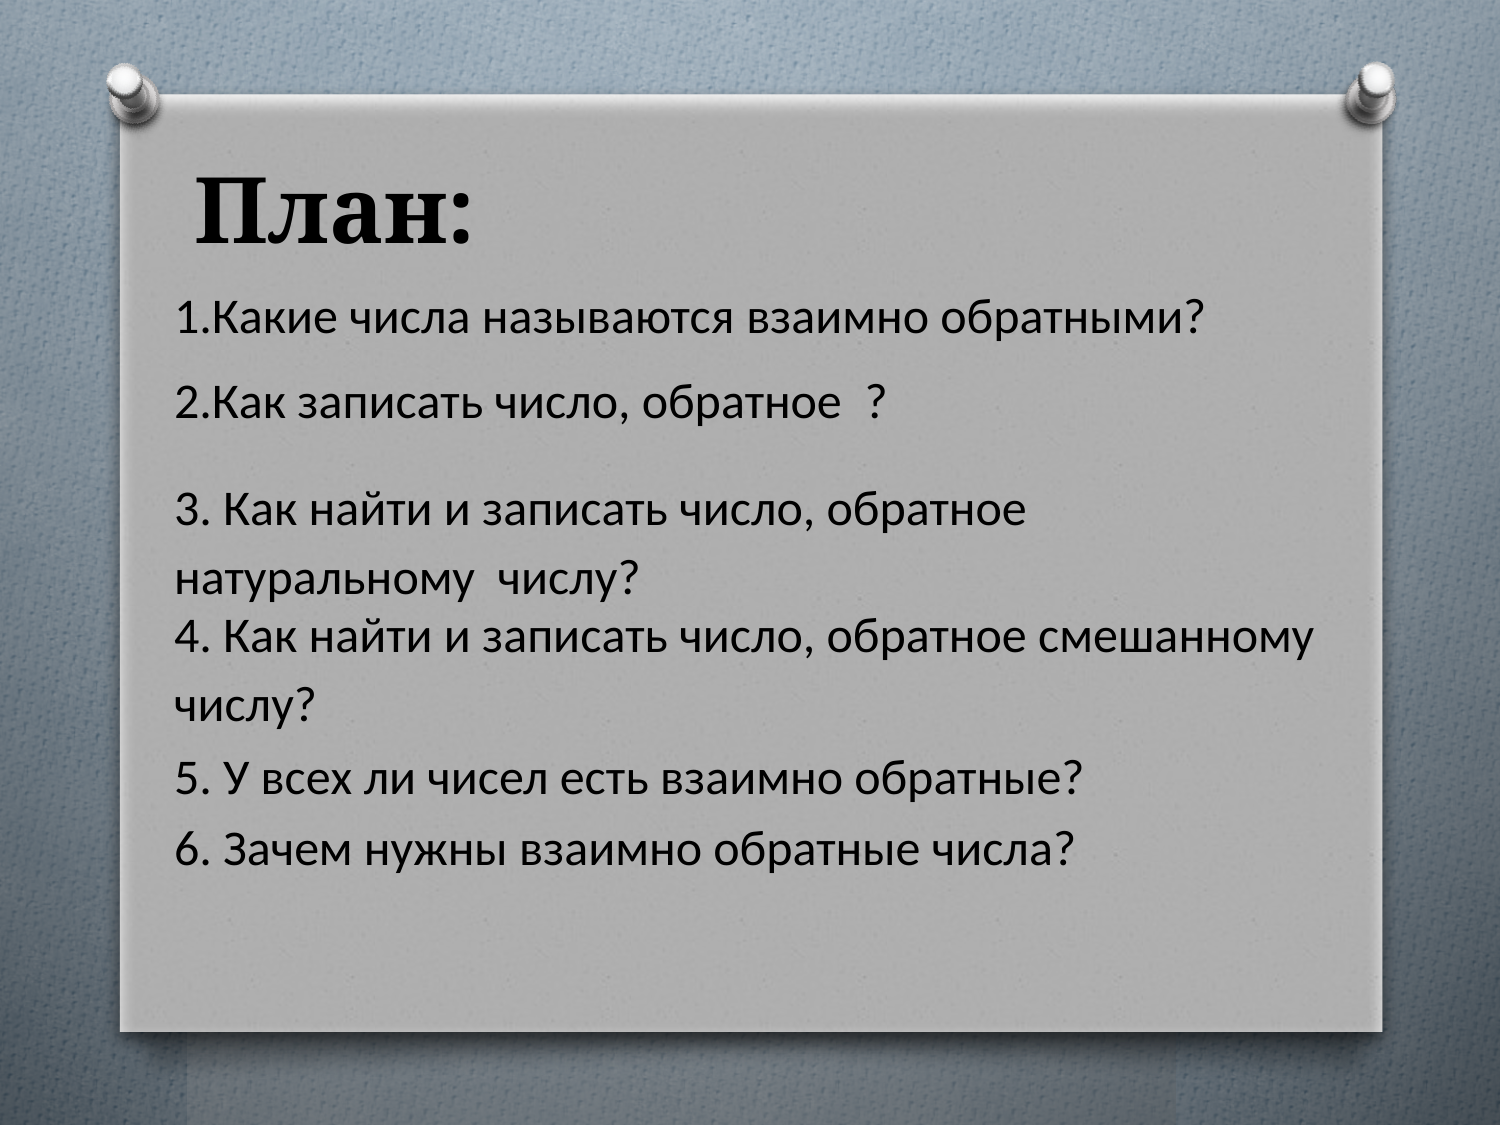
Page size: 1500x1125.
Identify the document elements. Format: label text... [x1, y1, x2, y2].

picture [1317, 35, 1439, 156]
text_box 4. Как найти и записать число, обратное смешанному числу? [159, 586, 1365, 739]
text_box 3. Как найти и записать число, обратное натуральному числу? [159, 459, 1341, 586]
picture [75, 29, 198, 153]
text_box 5. У всех ли чисел есть взаимно обратные? [159, 727, 1329, 812]
text_box 1.Какие числа называются взаимно обратными? [159, 267, 1329, 351]
title План: [179, 134, 1323, 267]
text_box 6. Зачем нужны взаимно обратные числа? [159, 808, 1108, 884]
